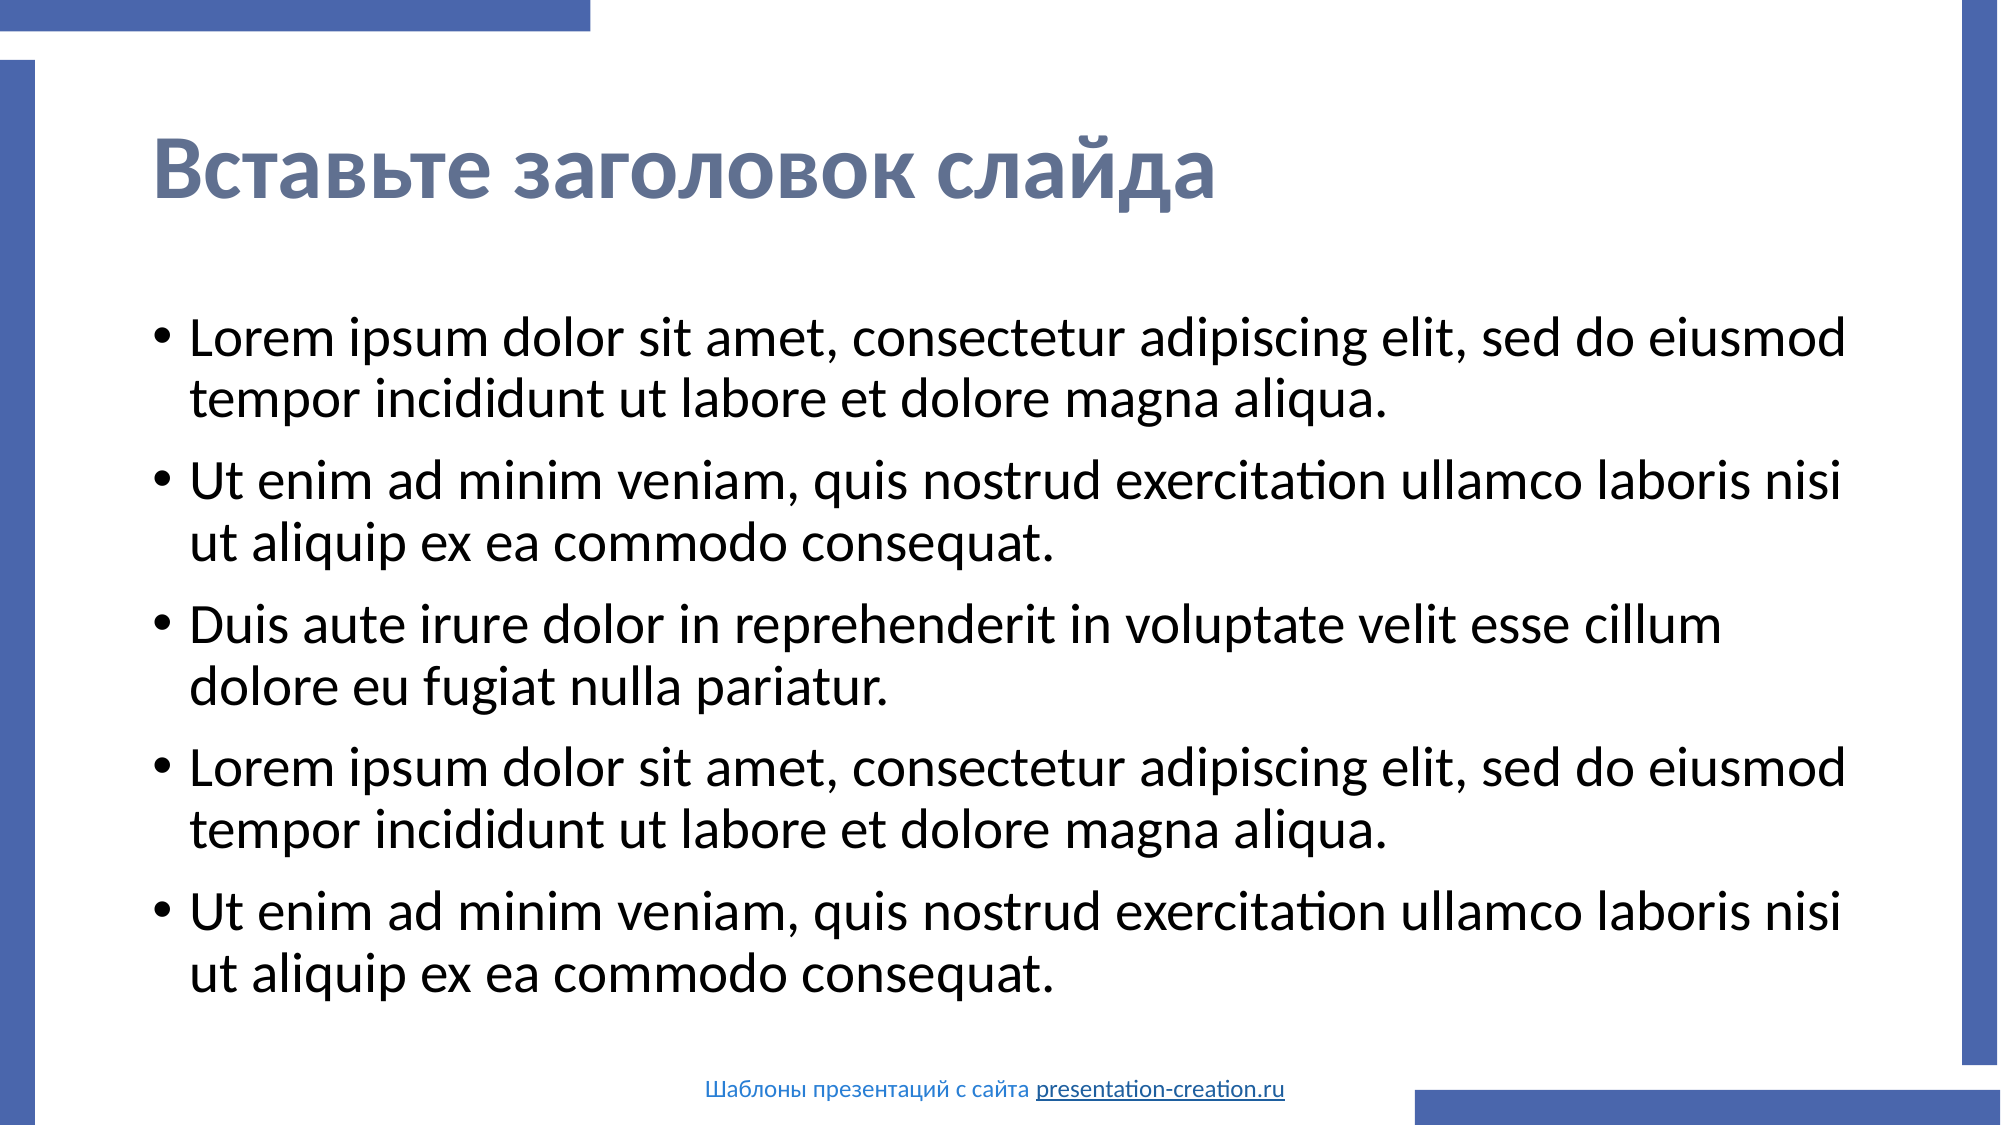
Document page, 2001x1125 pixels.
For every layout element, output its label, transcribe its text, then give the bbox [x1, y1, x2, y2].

list Lorem ipsum dolor sit amet, consectetur adipiscing elit, sed do eiusmod tempor incididunt ut labore et dolore magna aliqua. Ut enim ad minim veniam, quis nostrud exercitation ullamco laboris nisi ut aliquip ex ea commodo consequat. Duis aute irure dolor in reprehenderit in voluptate velit esse cillum dolore eu fugiat nulla pariatur. Lorem ipsum dolor sit amet, consectetur adipiscing elit, sed do eiusmod tempor incididunt ut labore et dolore magna aliqua. Ut enim ad minim veniam, quis nostrud exercitation ullamco laboris nisi ut aliquip ex ea commodo consequat. [137, 299, 1863, 1014]
title Вставьте заголовок слайда [137, 59, 1863, 278]
text_box Шаблоны презентаций с сайта presentation-creation.ru [648, 1064, 1342, 1125]
